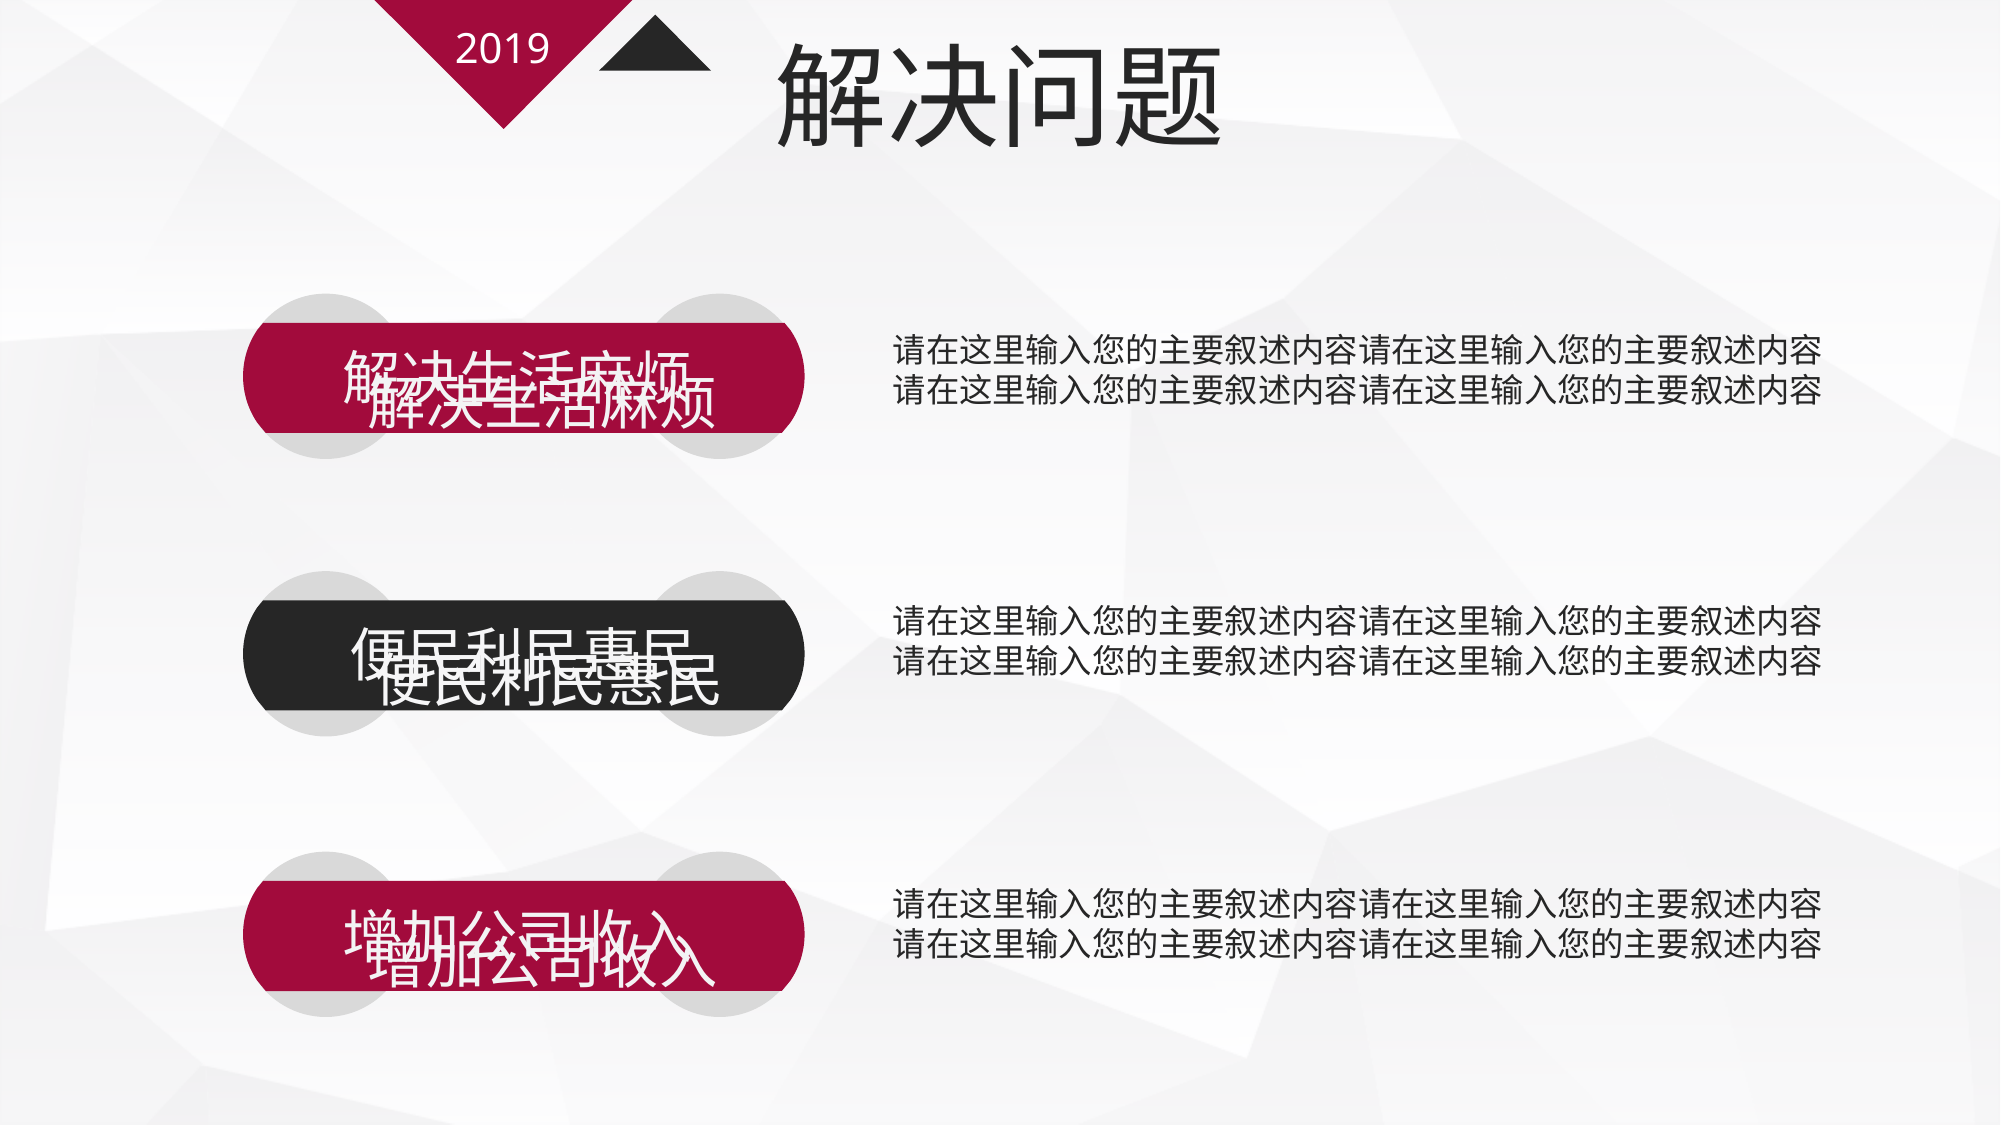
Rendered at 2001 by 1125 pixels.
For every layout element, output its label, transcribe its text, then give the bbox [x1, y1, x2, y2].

text_box [373, 0, 634, 68]
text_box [243, 571, 805, 737]
text_box [596, 13, 714, 72]
text_box 请在这里输入您的主要叙述内容请在这里输入您的主要叙述内容 请在这里输入您的主要叙述内容请在这里输入您的主要叙述内容 [878, 875, 1839, 1011]
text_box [243, 851, 805, 1017]
text_box 解决问题 [760, 19, 1240, 169]
text_box [453, 80, 554, 131]
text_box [243, 293, 805, 459]
text_box 请在这里输入您的主要叙述内容请在这里输入您的主要叙述内容 请在这里输入您的主要叙述内容请在这里输入您的主要叙述内容 [878, 592, 1839, 728]
text_box 请在这里输入您的主要叙述内容请在这里输入您的主要叙述内容 请在这里输入您的主要叙述内容请在这里输入您的主要叙述内容 [878, 321, 1839, 457]
text_box 2019 [440, 14, 566, 80]
picture [0, 0, 2001, 1125]
